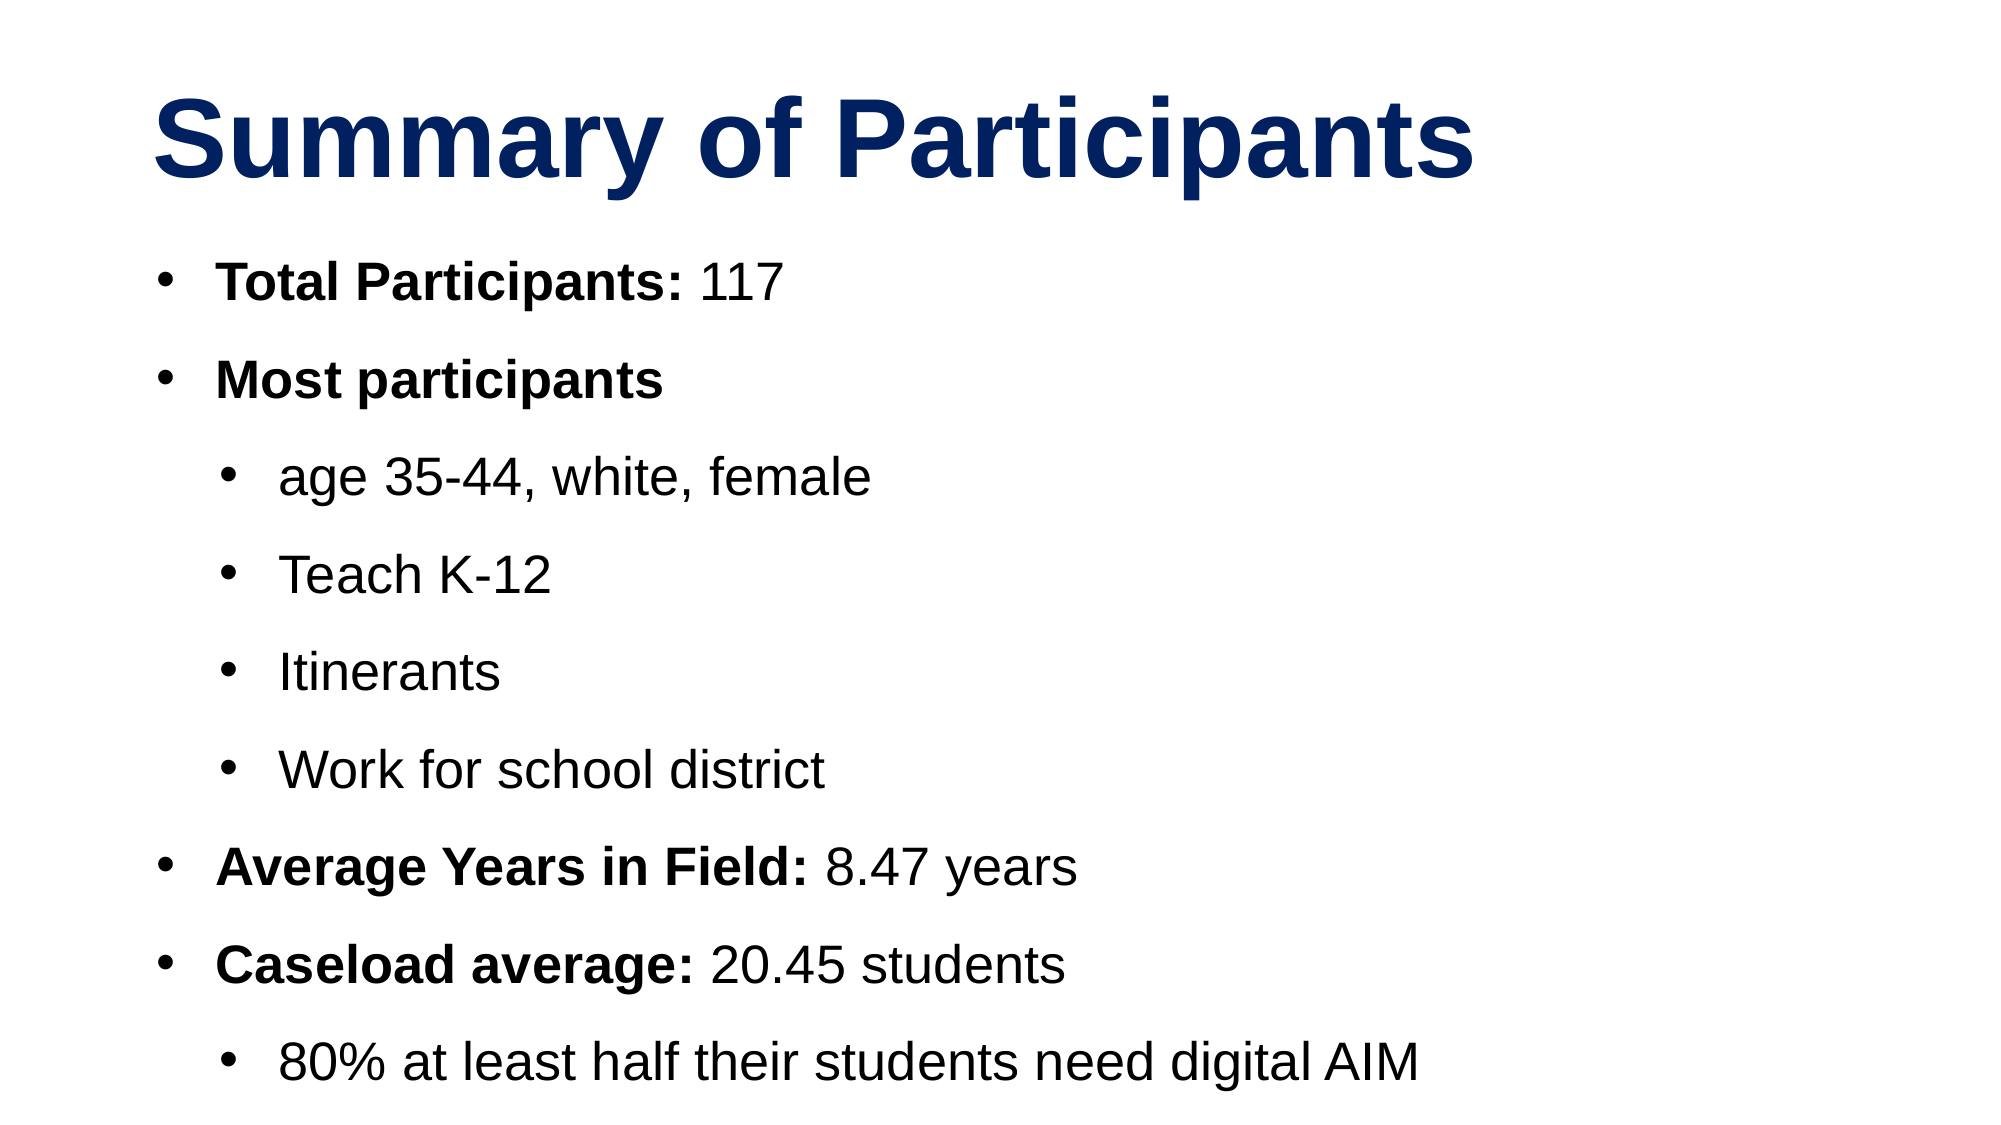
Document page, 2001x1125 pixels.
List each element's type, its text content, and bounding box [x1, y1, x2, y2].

list Total Participants: 117 Most participants age 35-44, white, female Teach K-12 Itinerants Work for school district Average Years in Field: 8.47 years Caseload average: 20.45 students 80% at least half their students need digital AIM [137, 206, 1863, 1125]
title Summary of Participants [137, 31, 1863, 206]
